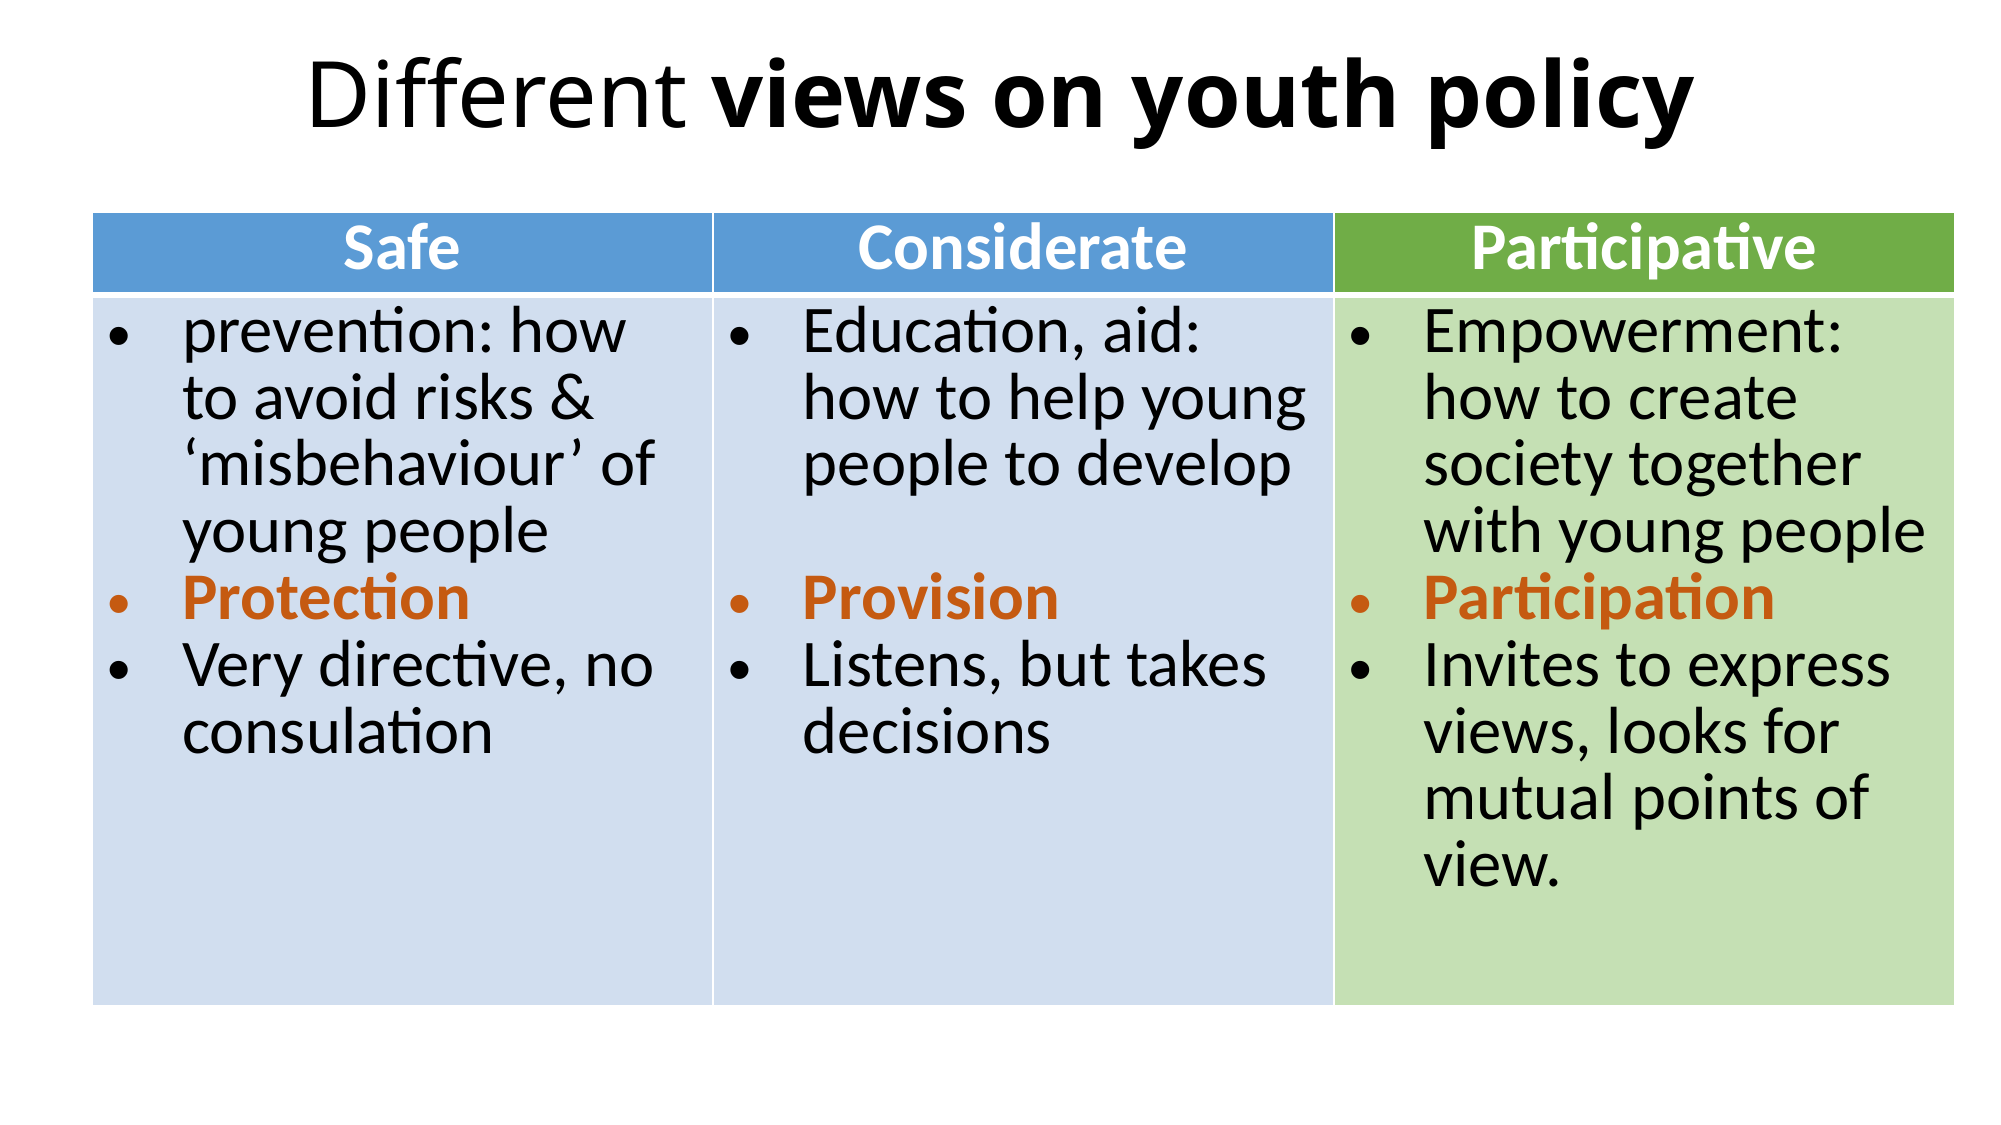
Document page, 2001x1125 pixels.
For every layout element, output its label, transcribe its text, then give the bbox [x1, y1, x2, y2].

table_header Participative [1335, 213, 1954, 292]
table_header Safe [93, 213, 712, 292]
title Different views on youth policy [137, 31, 1863, 163]
table_header Considerate [714, 213, 1333, 292]
table_cell Empowerment: how to create society together with young people Participation Invites to express views, looks for mutual points of view. [1335, 298, 1954, 1005]
table_cell prevention: how to avoid risks & ‘misbehaviour’ of young people Protection Very directive, no consulation [93, 298, 712, 1005]
table_cell Education, aid: how to help young people to develop Provision Listens, but takes decisions [714, 298, 1333, 1005]
